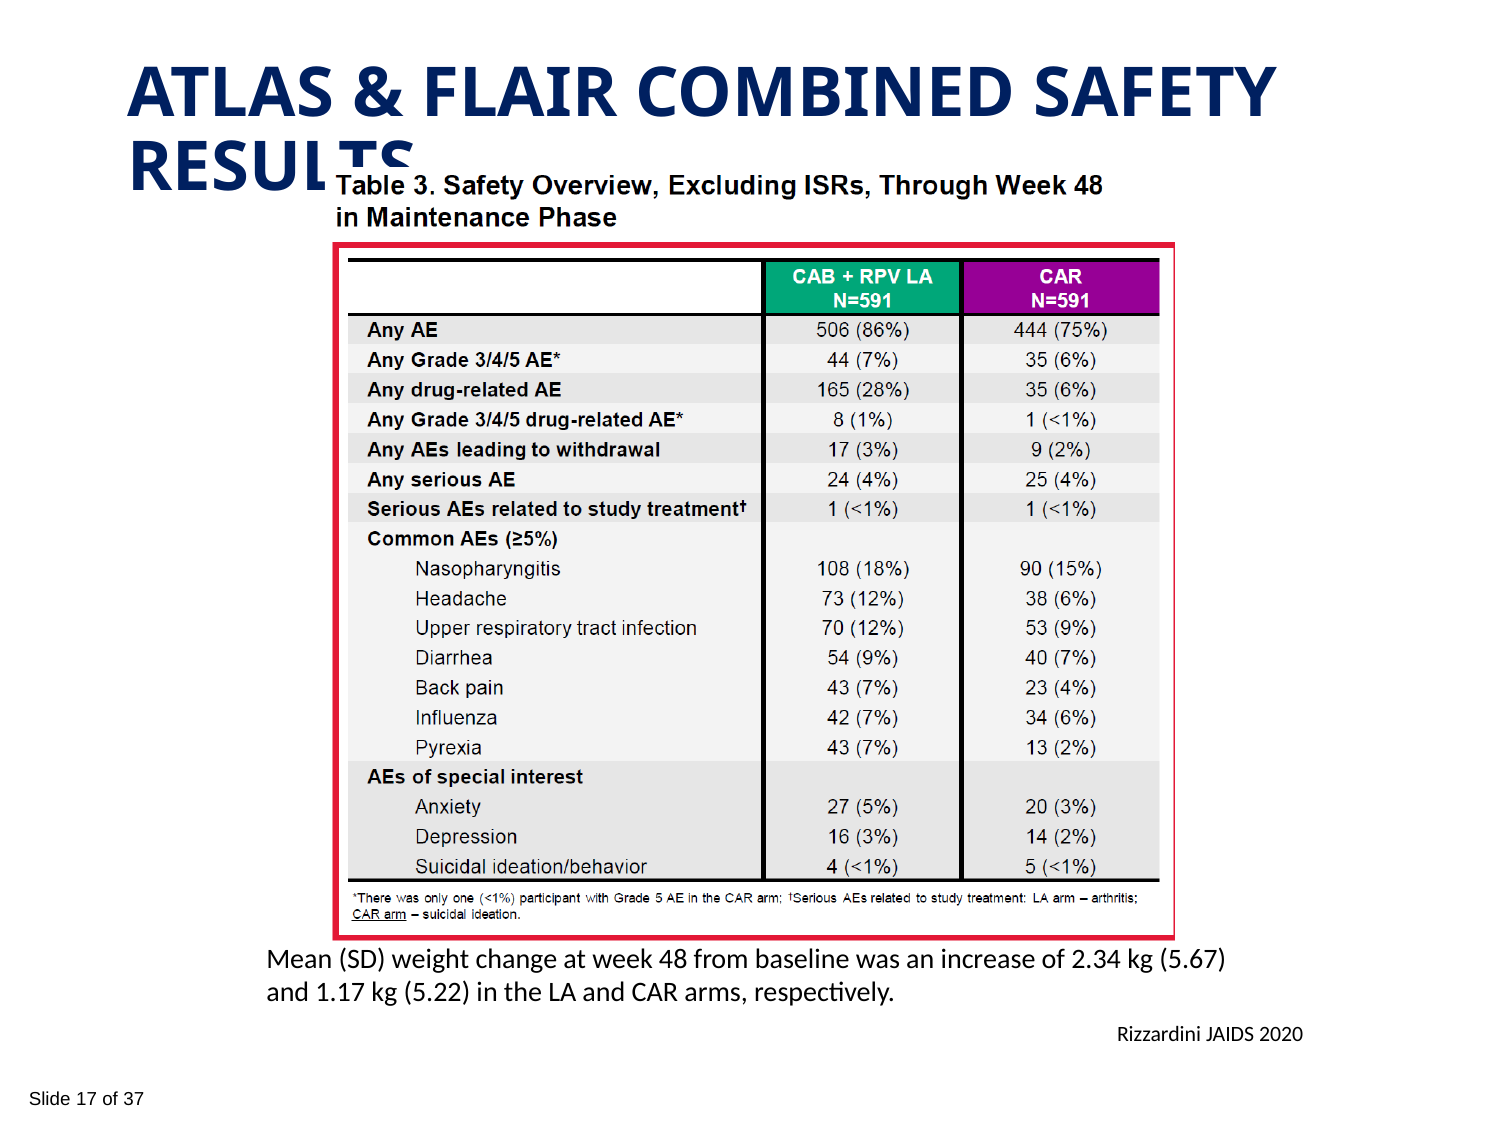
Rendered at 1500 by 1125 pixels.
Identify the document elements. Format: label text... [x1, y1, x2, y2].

text_box Mean (SD) weight change at week 48 from baseline was an increase of 2.34 kg (5.67) and 1.17 kg (5.22) in the LA and CAR arms, respectively. [251, 932, 1249, 1015]
title ATLAS & FLAIR COMBINED SAFETY RESULTS [112, 49, 1423, 213]
text_box Rizzardini JAIDS 2020 [1102, 1012, 1319, 1054]
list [324, 167, 1175, 957]
